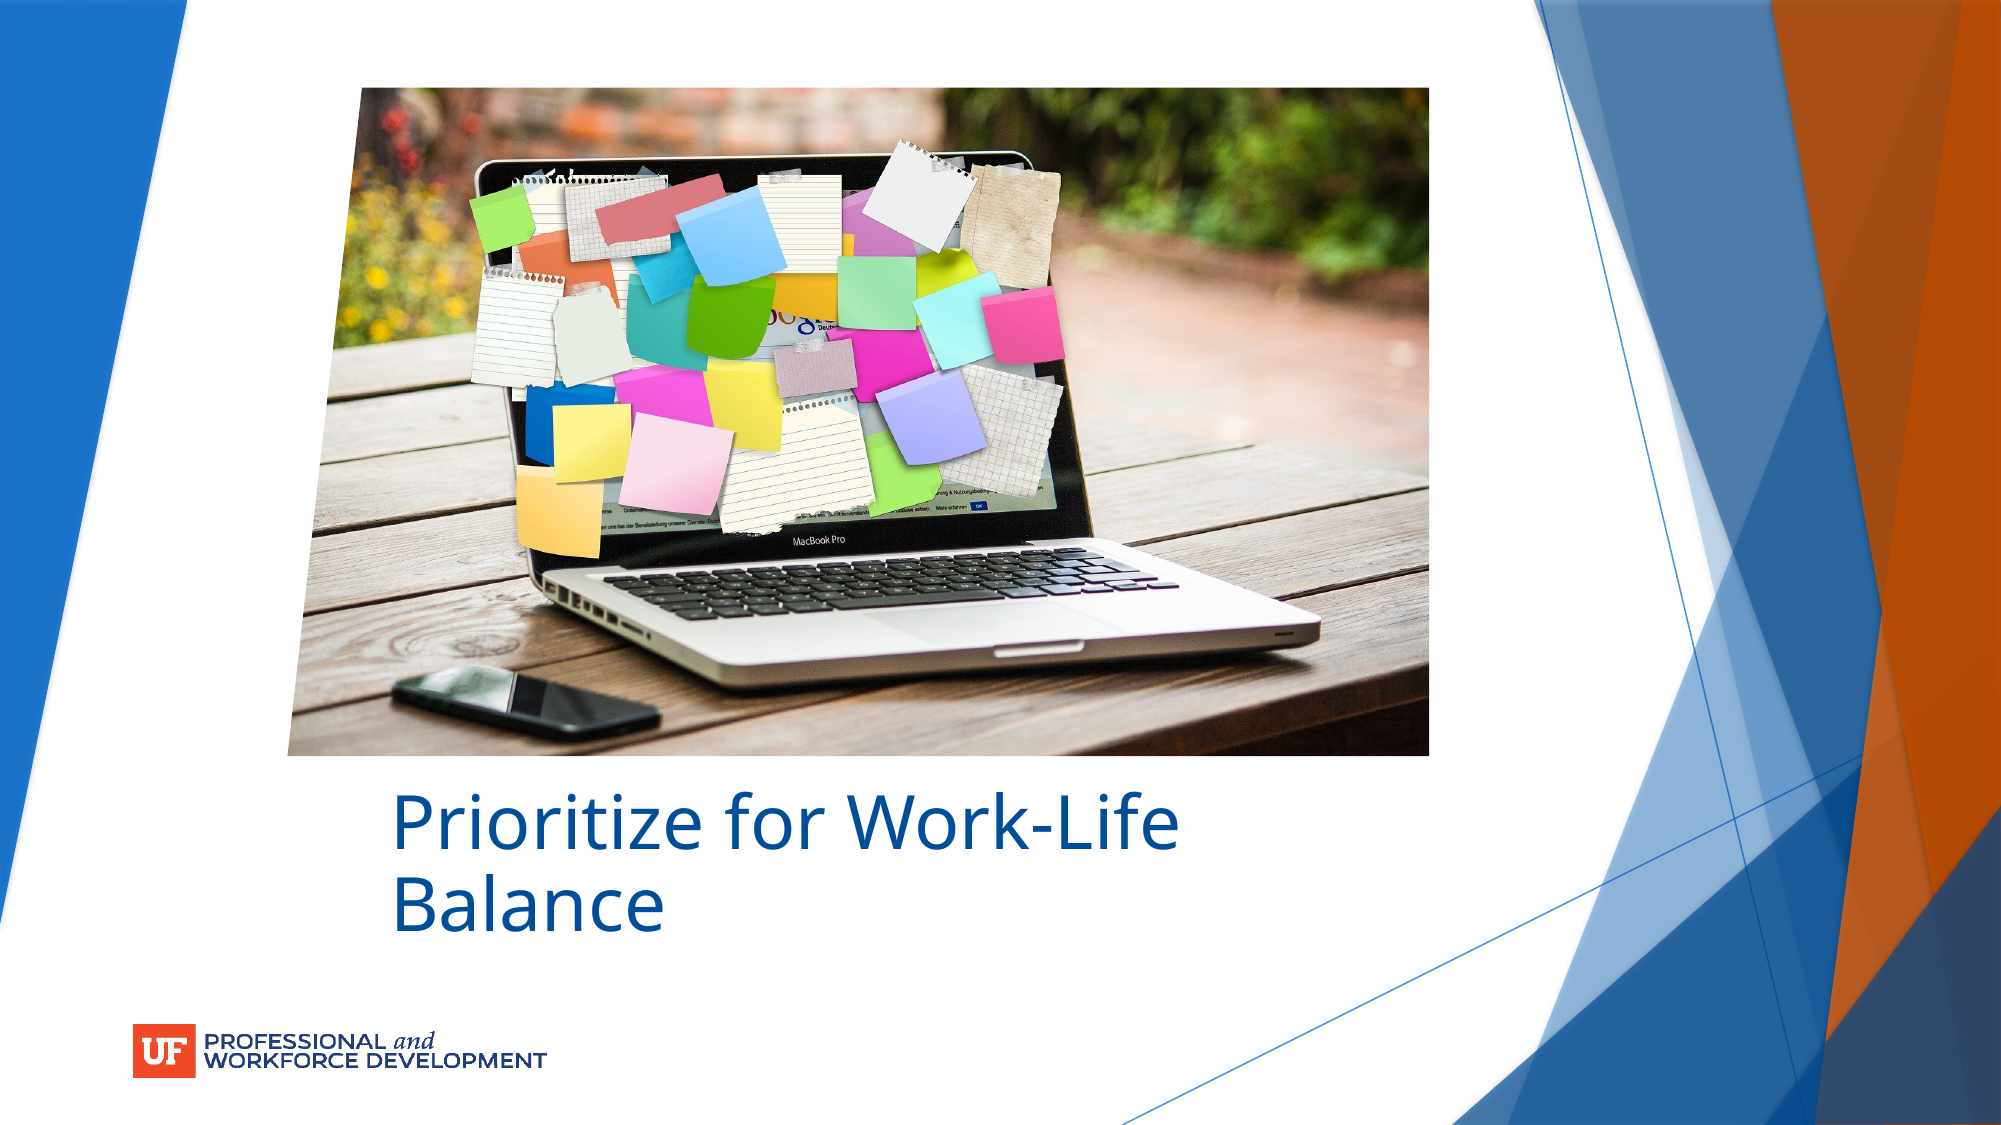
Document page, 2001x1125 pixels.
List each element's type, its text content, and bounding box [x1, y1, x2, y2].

picture [133, 1024, 552, 1078]
title Prioritize for Work-Life Balance [375, 774, 1395, 955]
picture [286, 86, 1430, 757]
